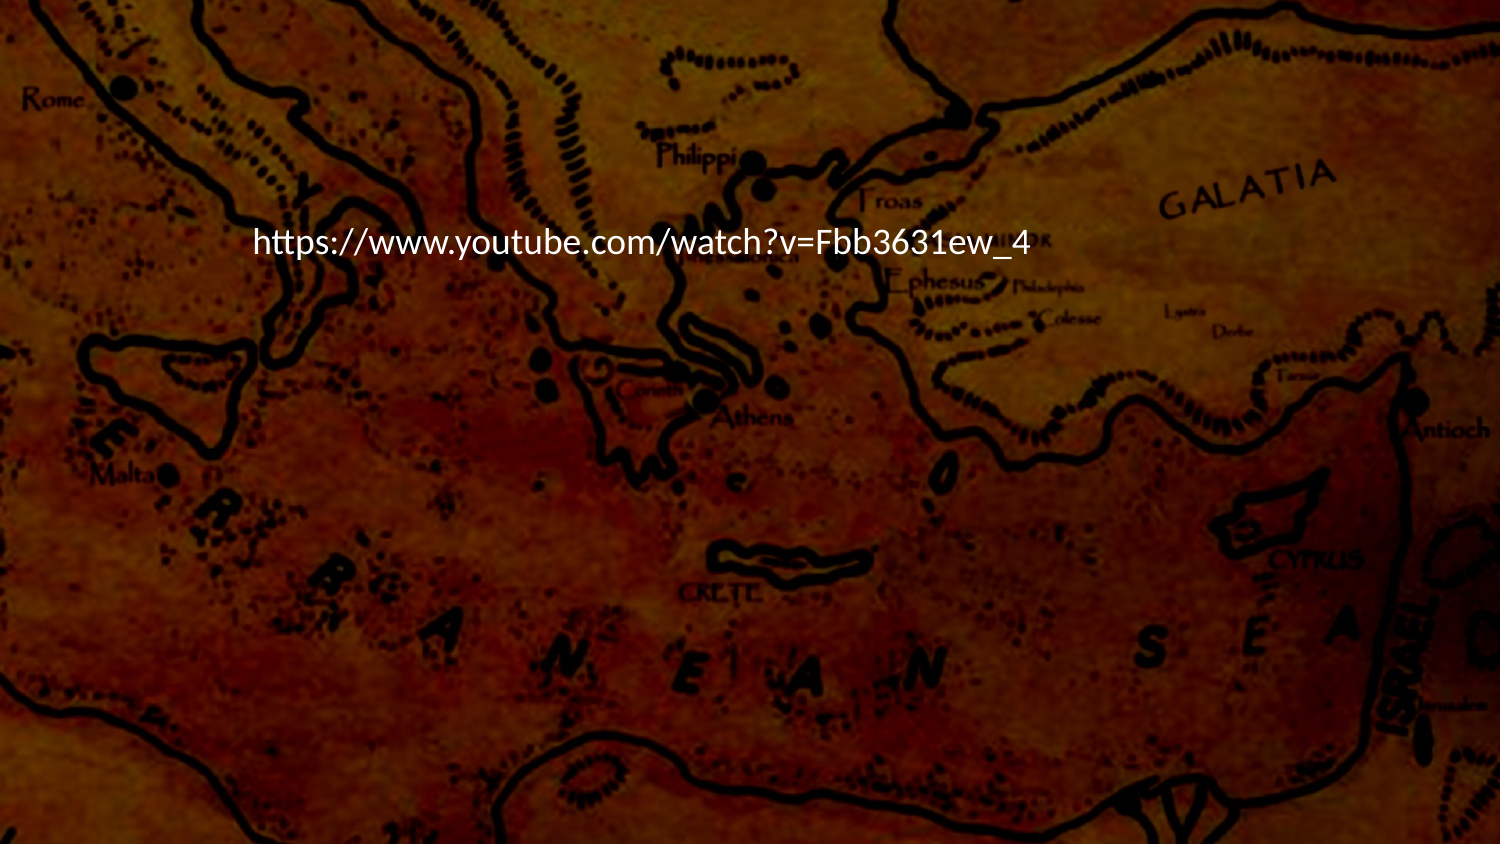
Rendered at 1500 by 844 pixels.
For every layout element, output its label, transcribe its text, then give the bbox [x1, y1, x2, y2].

text_box https://www.youtube.com/watch?v=Fbb3631ew_4 [237, 209, 1313, 269]
picture [0, 0, 1500, 844]
